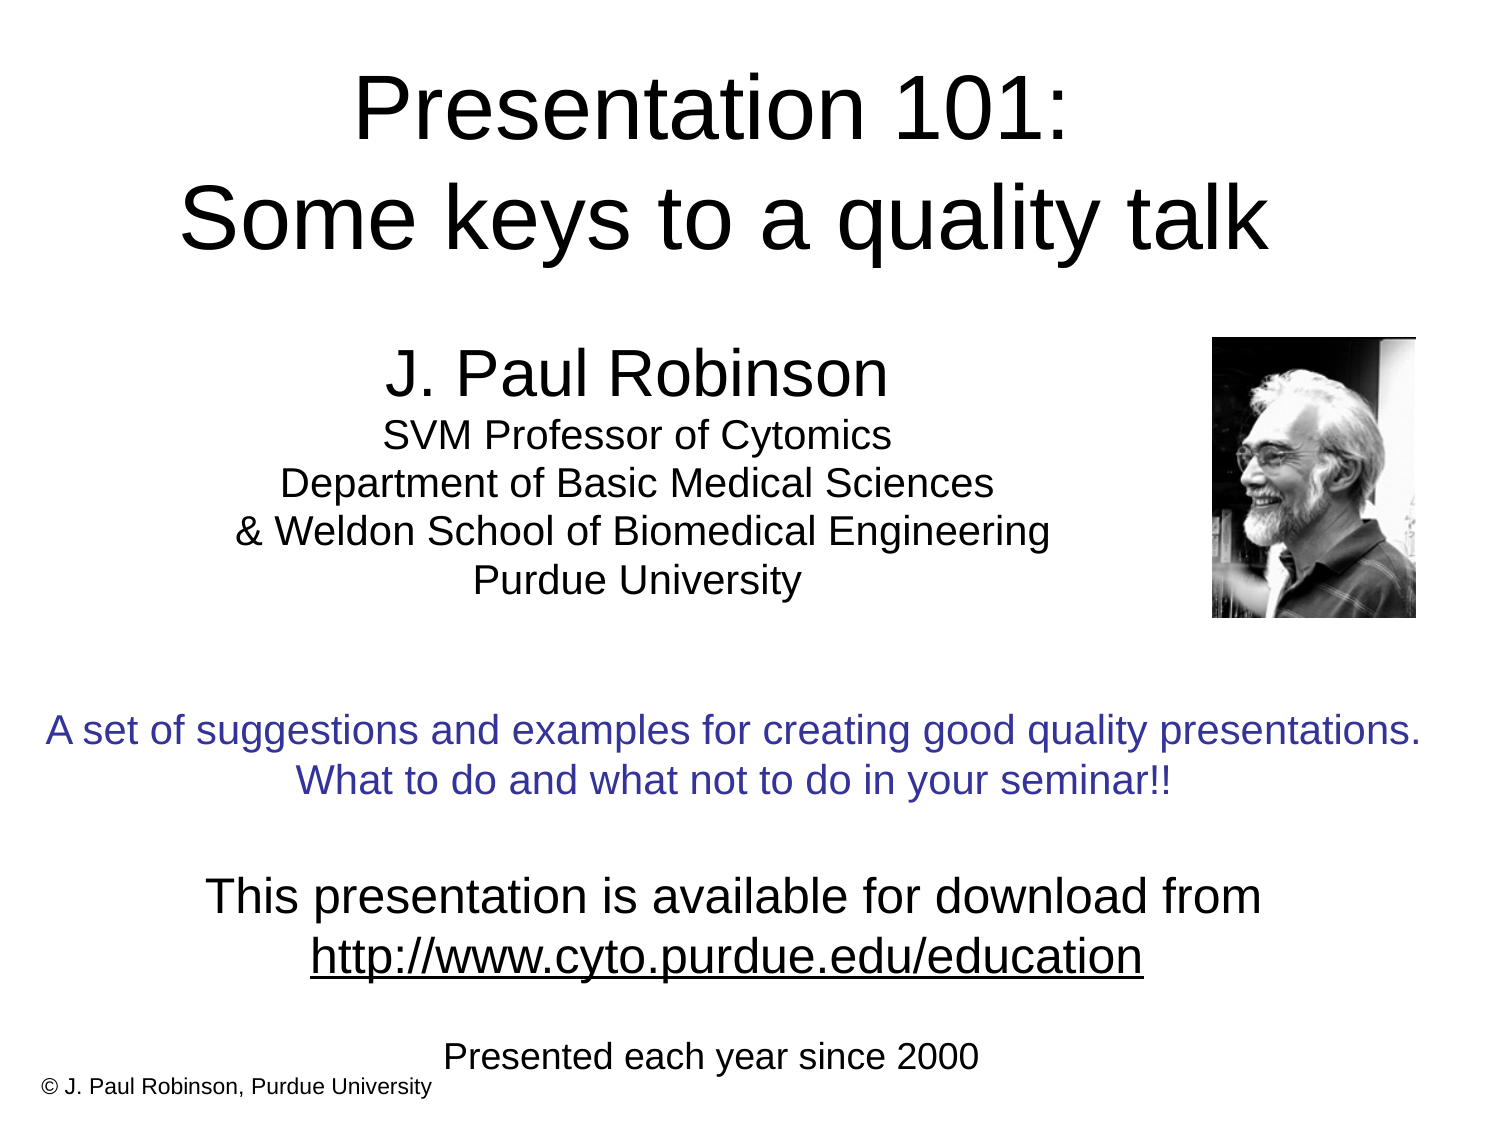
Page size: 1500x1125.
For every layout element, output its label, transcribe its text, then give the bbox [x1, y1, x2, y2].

title Presentation 101: Some keys to a quality talk [87, 37, 1363, 279]
text_box Presented each year since 2000 [428, 1024, 995, 1085]
text_box © J. Paul Robinson, Purdue University [26, 1064, 448, 1107]
picture [1212, 337, 1416, 618]
text_box A set of suggestions and examples for creating good quality presentations. What to do and what not to do in your seminar!! This presentation is available for download from http://www.cyto.purdue.edu/education [30, 695, 1438, 991]
subtitle J. Paul Robinson SVM Professor of Cytomics Department of Basic Medical Sciences & Weldon School of Biomedical Engineering Purdue University [112, 337, 1163, 626]
